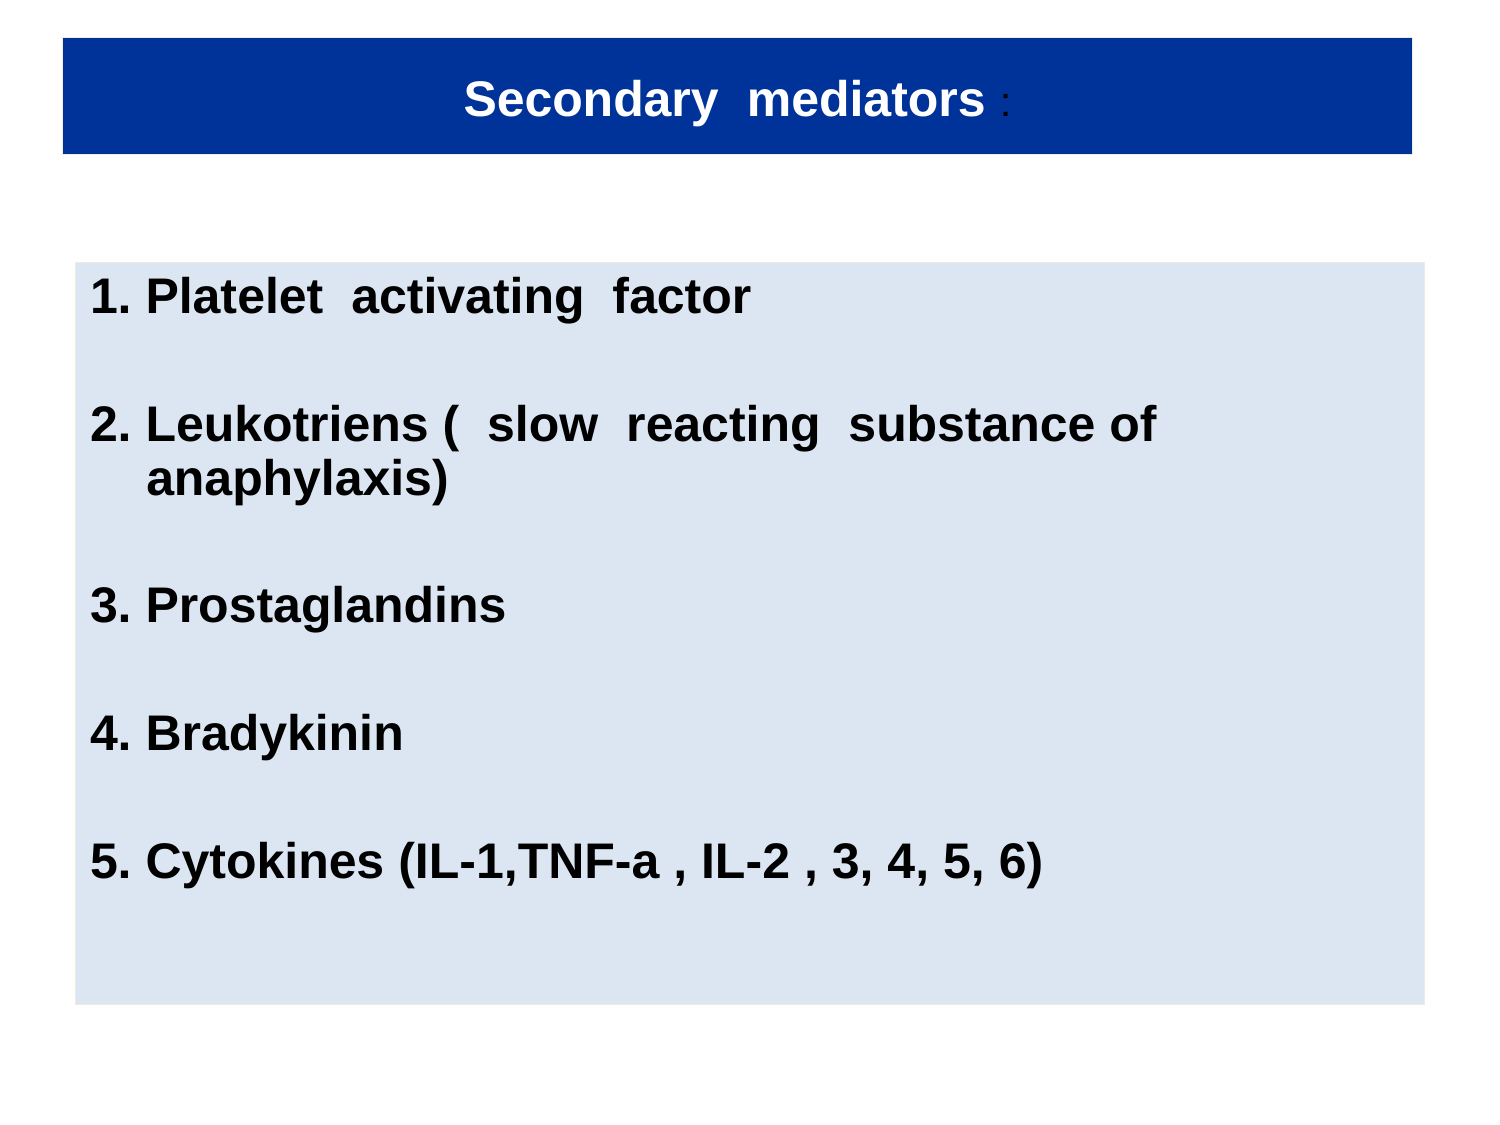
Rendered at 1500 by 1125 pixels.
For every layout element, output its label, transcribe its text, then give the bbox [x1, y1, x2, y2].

list 1. Platelet activating factor 2. Leukotriens ( slow reacting substance of anaphylaxis) 3. Prostaglandins 4. Bradykinin 5. Cytokines (IL-1,TNF-a , IL-2 , 3, 4, 5, 6) [75, 262, 1425, 1005]
title Secondary mediators : [62, 37, 1413, 155]
